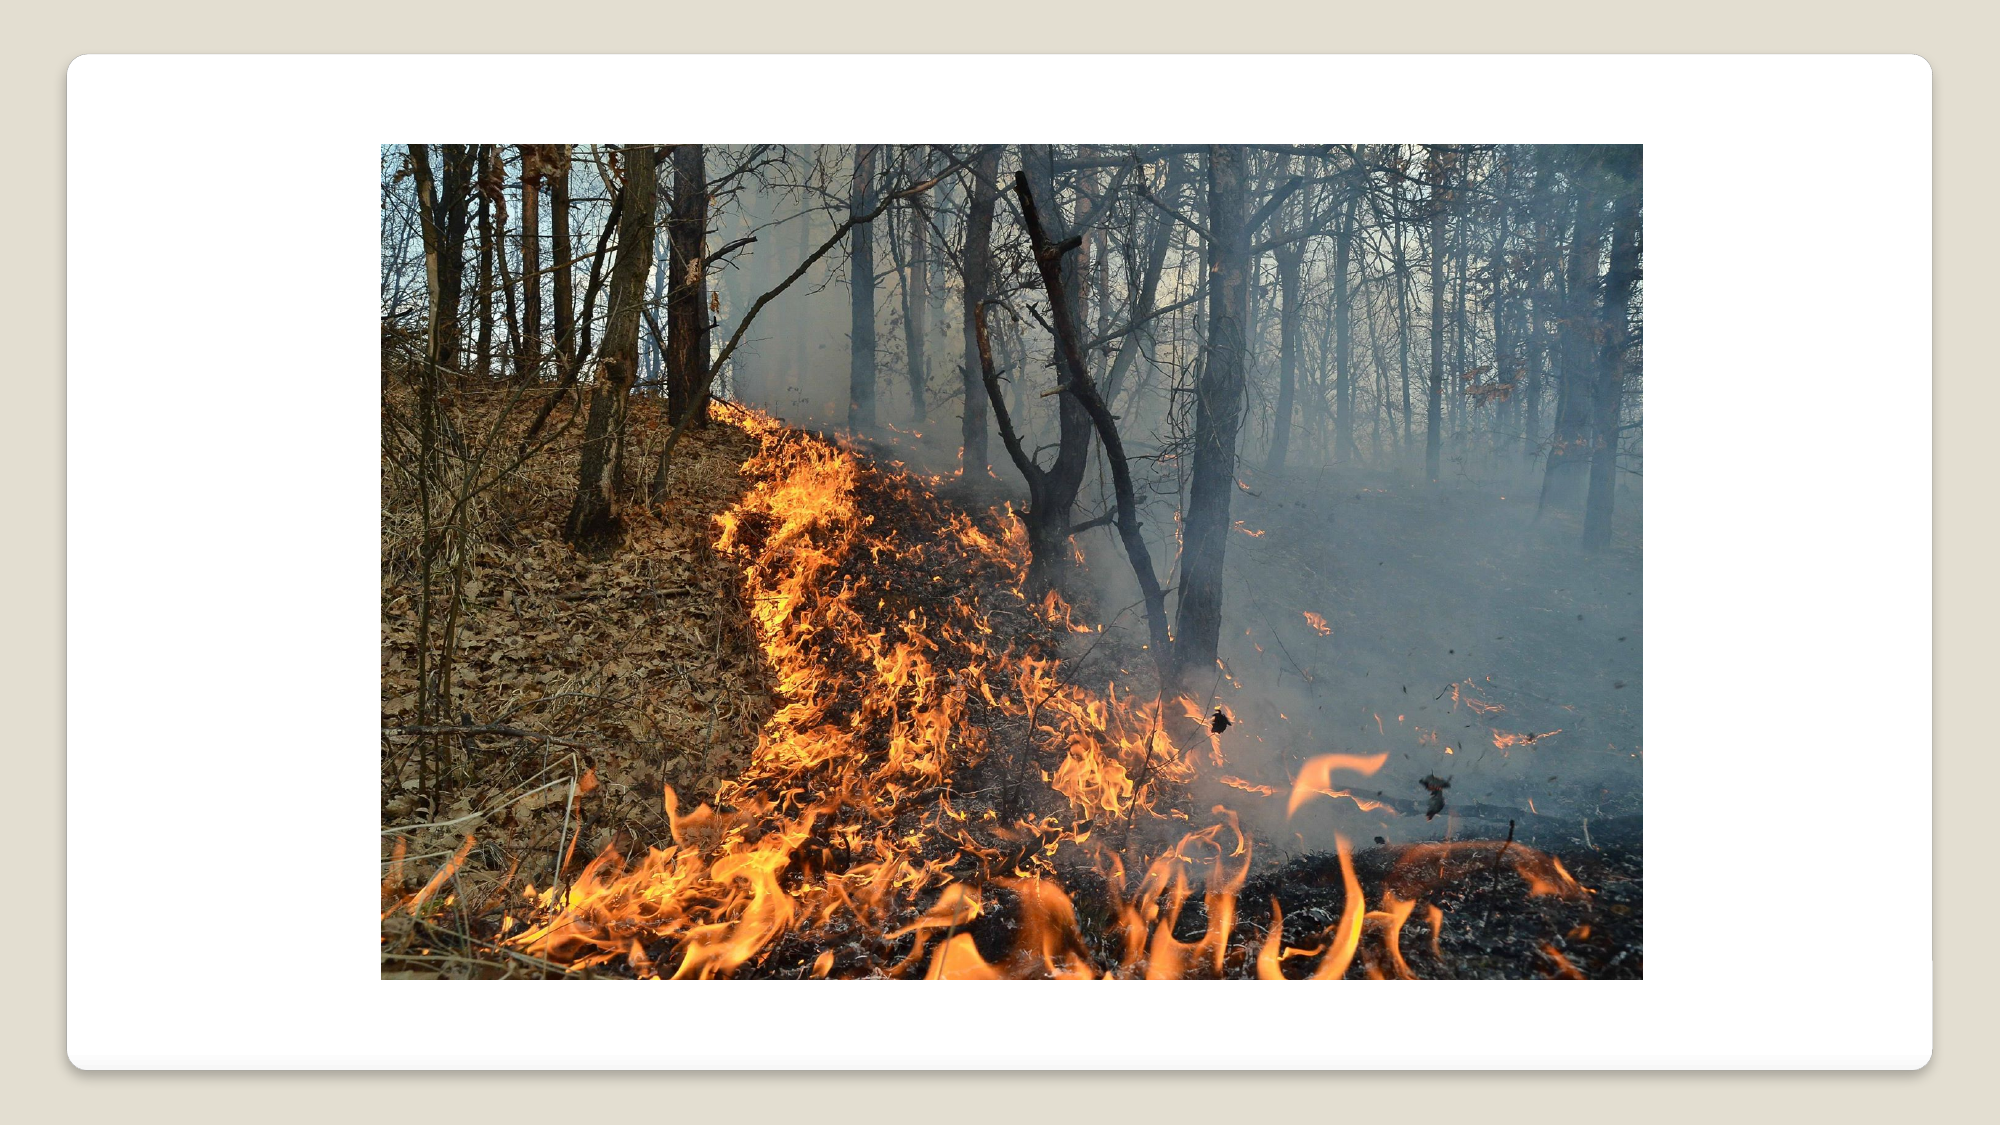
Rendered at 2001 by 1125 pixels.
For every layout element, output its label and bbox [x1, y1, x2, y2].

picture [381, 144, 1643, 980]
